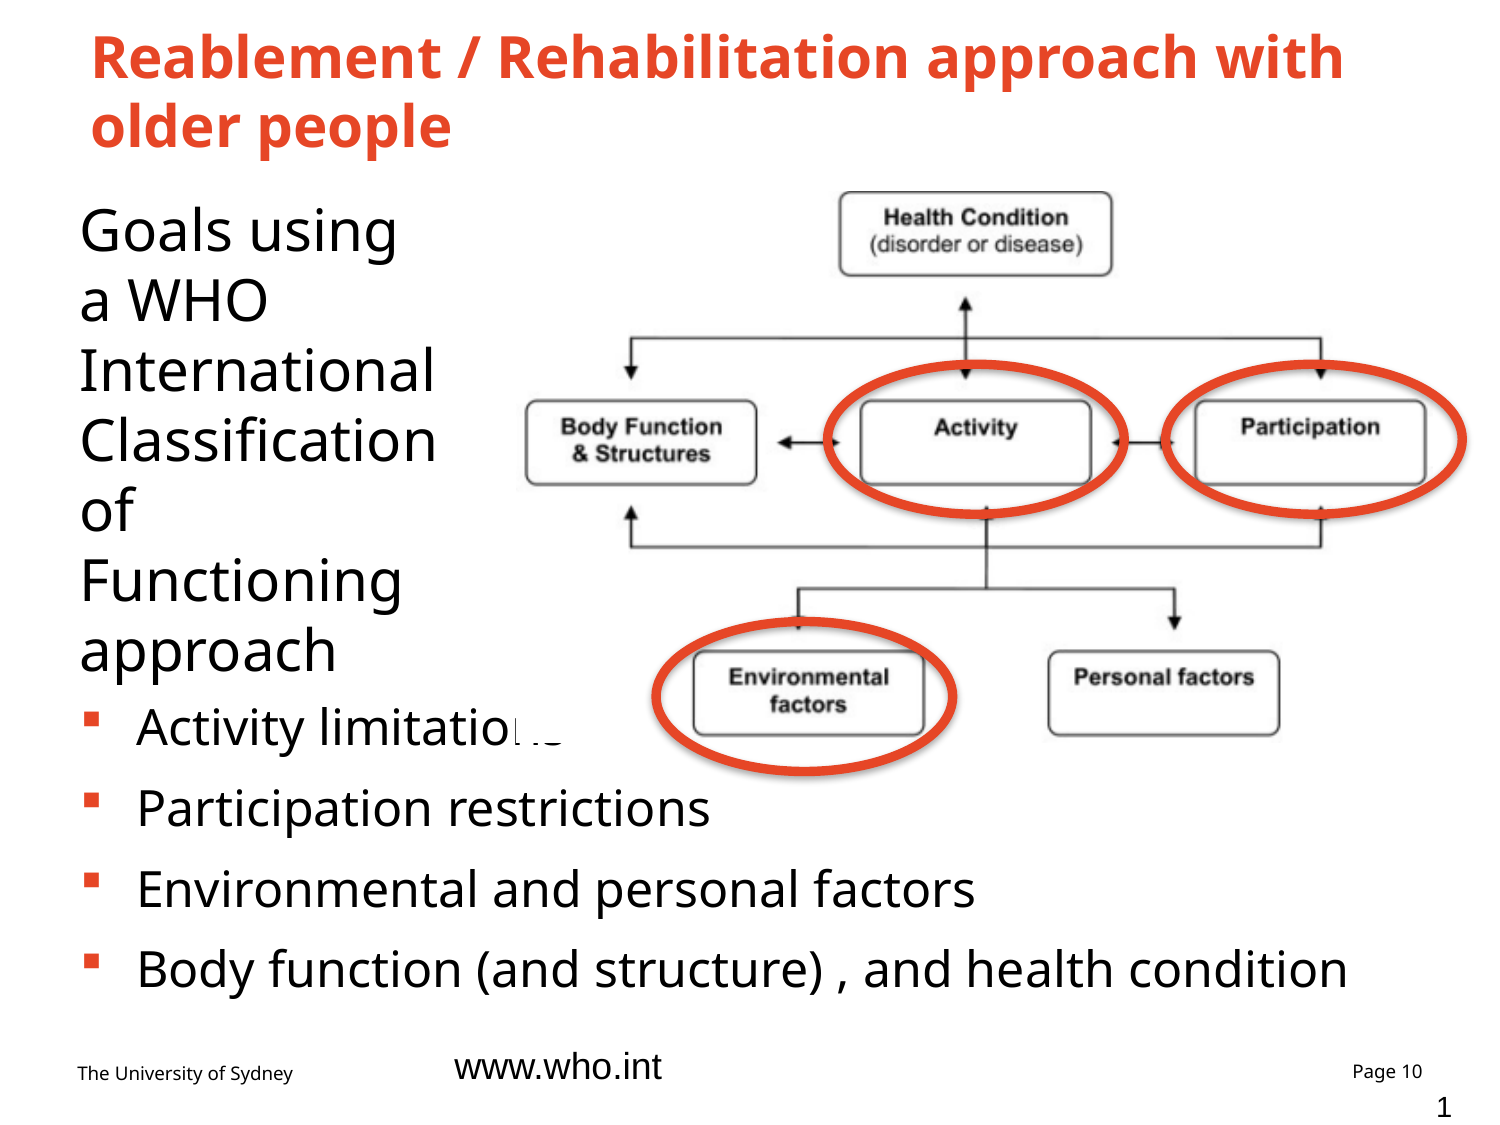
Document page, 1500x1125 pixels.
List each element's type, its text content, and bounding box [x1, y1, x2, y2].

list Activity limitations Participation restrictions Environmental and personal factors Body function (and structure) , and health condition [64, 687, 1500, 1007]
text_box www.who.int [439, 1034, 1097, 1095]
text_box [1438, 397, 1464, 482]
text_box [700, 751, 908, 773]
picture [515, 190, 1433, 743]
title Reablement / Rehabilitation approach with older people [75, 0, 1500, 184]
text_box Goals using a WHO International Classification of Functioning approach [64, 186, 461, 691]
slide_number 10 [1421, 1080, 1463, 1116]
